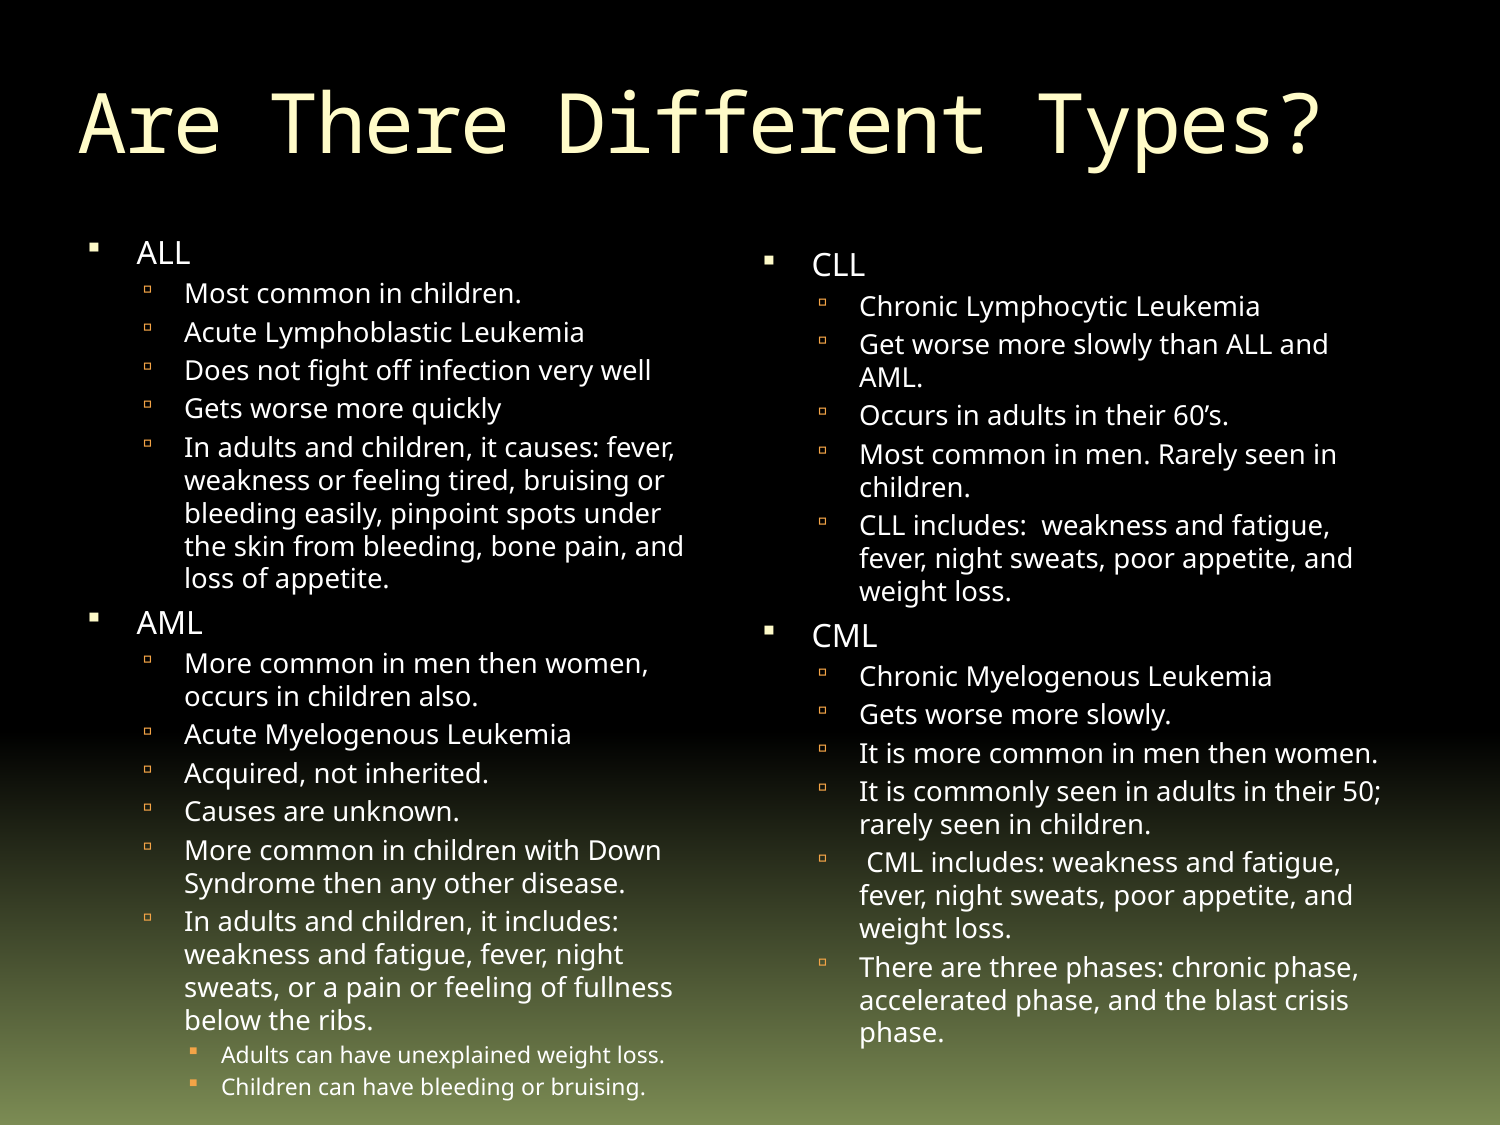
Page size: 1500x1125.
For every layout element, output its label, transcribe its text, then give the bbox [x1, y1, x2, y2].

title Are There Different Types? [62, 62, 1413, 238]
list ALL Most common in children. Acute Lymphoblastic Leukemia Does not fight off infection very well Gets worse more quickly In adults and children, it causes: fever, weakness or feeling tired, bruising or bleeding easily, pinpoint spots under the skin from bleeding, bone pain, and loss of appetite. AML More common in men then women, occurs in children also. Acute Myelogenous Leukemia Acquired, not inherited. Causes are unknown. More common in children with Down Syndrome then any other disease. In adults and children, it includes: weakness and fatigue, fever, night sweats, or a pain or feeling of fullness below the ribs. Adults can have unexplained weight loss. Children can have bleeding or bruising. [62, 224, 725, 1125]
list CLL Chronic Lymphocytic Leukemia Get worse more slowly than ALL and AML. Occurs in adults in their 60’s. Most common in men. Rarely seen in children. CLL includes: weakness and fatigue, fever, night sweats, poor appetite, and weight loss. CML Chronic Myelogenous Leukemia Gets worse more slowly. It is more common in men then women. It is commonly seen in adults in their 50; rarely seen in children. CML includes: weakness and fatigue, fever, night sweats, poor appetite, and weight loss. There are three phases: chronic phase, accelerated phase, and the blast crisis phase. [737, 237, 1400, 1088]
